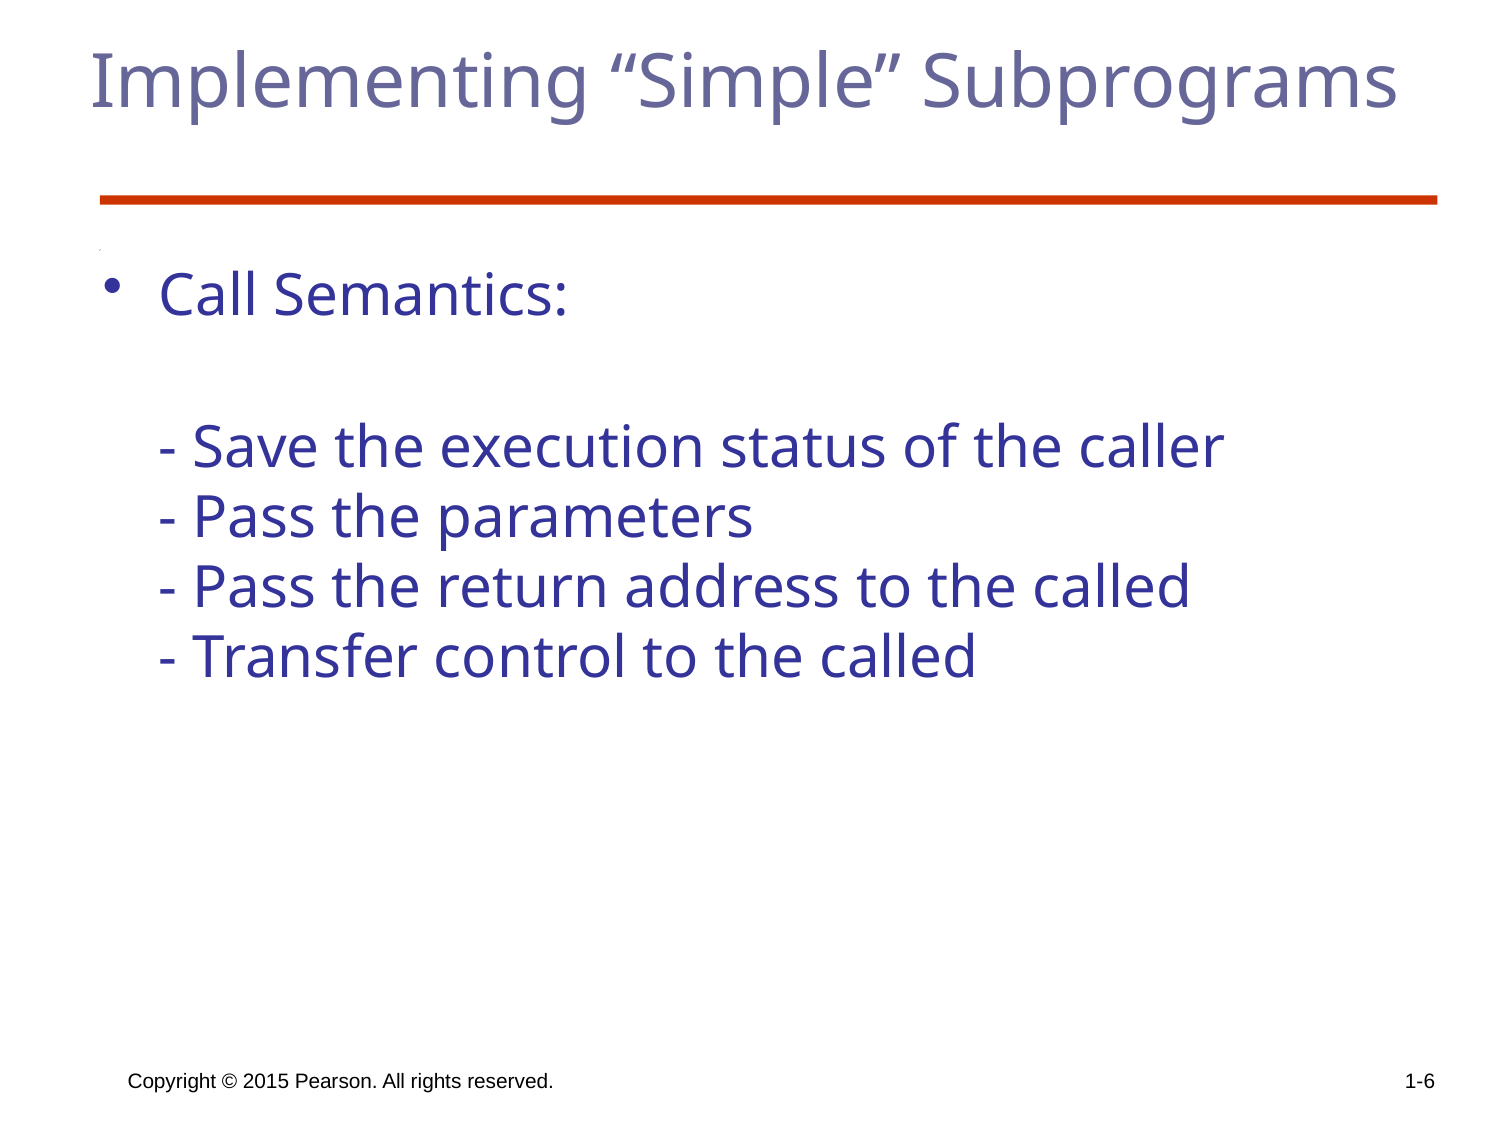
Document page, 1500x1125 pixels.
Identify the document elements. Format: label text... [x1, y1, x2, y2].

slide_number 1-6 [1137, 1024, 1451, 1101]
title Implementing “Simple” Subprograms [75, 24, 1463, 213]
list Call Semantics: - Save the execution status of the caller - Pass the parameters - Pass the return address to the called - Transfer control to the called [87, 249, 1425, 950]
footer Copyright © 2015 Pearson. All rights reserved. [112, 1024, 801, 1101]
